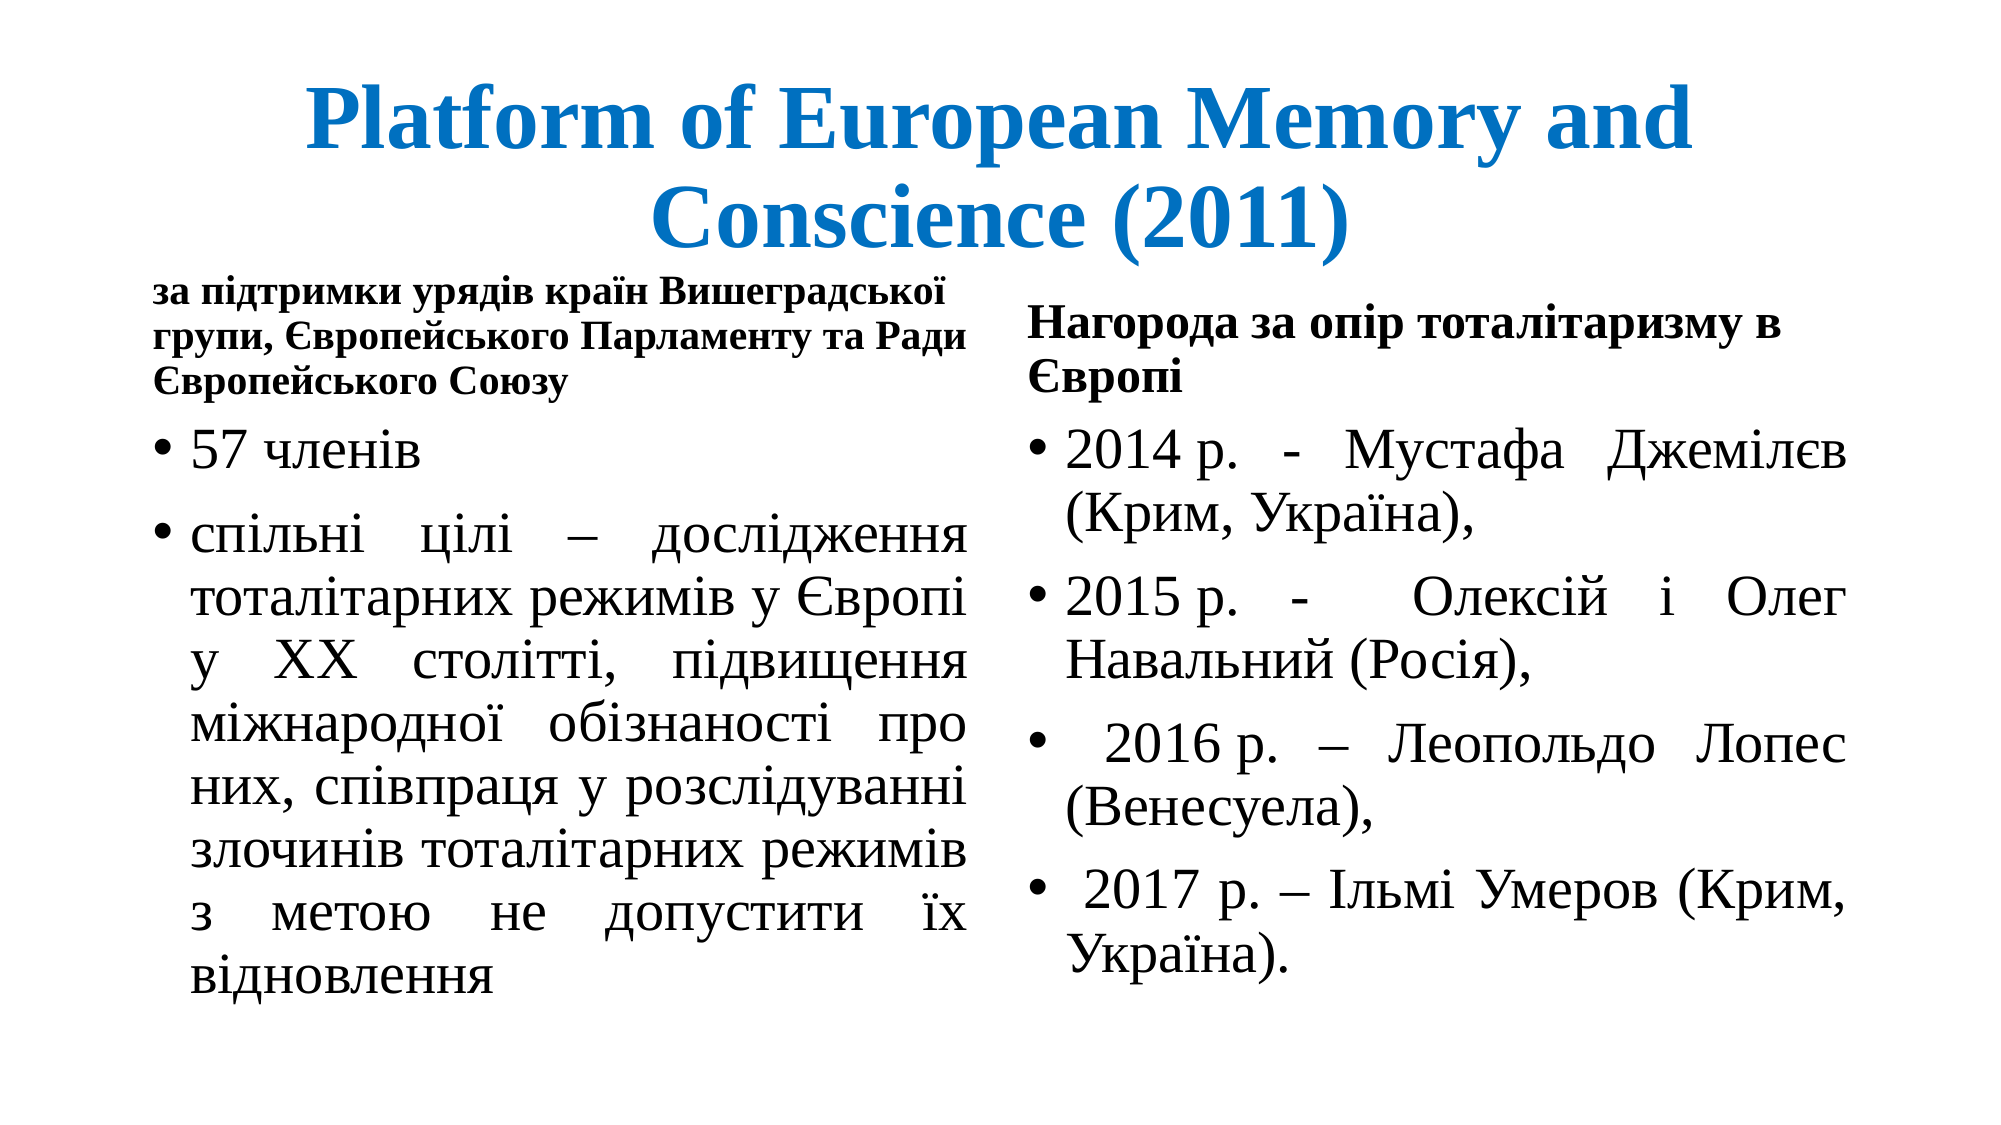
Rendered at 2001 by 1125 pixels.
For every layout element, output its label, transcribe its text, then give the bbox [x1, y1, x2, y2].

list 57 членів спільні цілі – дослідження тоталітарних режимів у Європі у XX столітті, підвищення міжнародної обізнаності про них, співпраця у розслідуванні злочинів тоталітарних режимів з метою не допустити їх відновлення [137, 410, 984, 1016]
list за підтримки урядів країн Вишеградської групи, Європейського Парламенту та Ради Європейського Союзу [137, 275, 984, 410]
list Нагорода за опір тоталітаризму в Європі [1012, 275, 1863, 410]
title Platform of European Memory and Conscience (2011) [137, 59, 1863, 278]
list 2014 р. - Мустафа Джемілєв (Крим, Україна), 2015 р. - Олексій і Олег Навальний (Росія), 2016 р. – Леопольдо Лопес (Венесуела), 2017 р. – Ільмі Умеров (Крим, Україна). [1012, 410, 1863, 1016]
